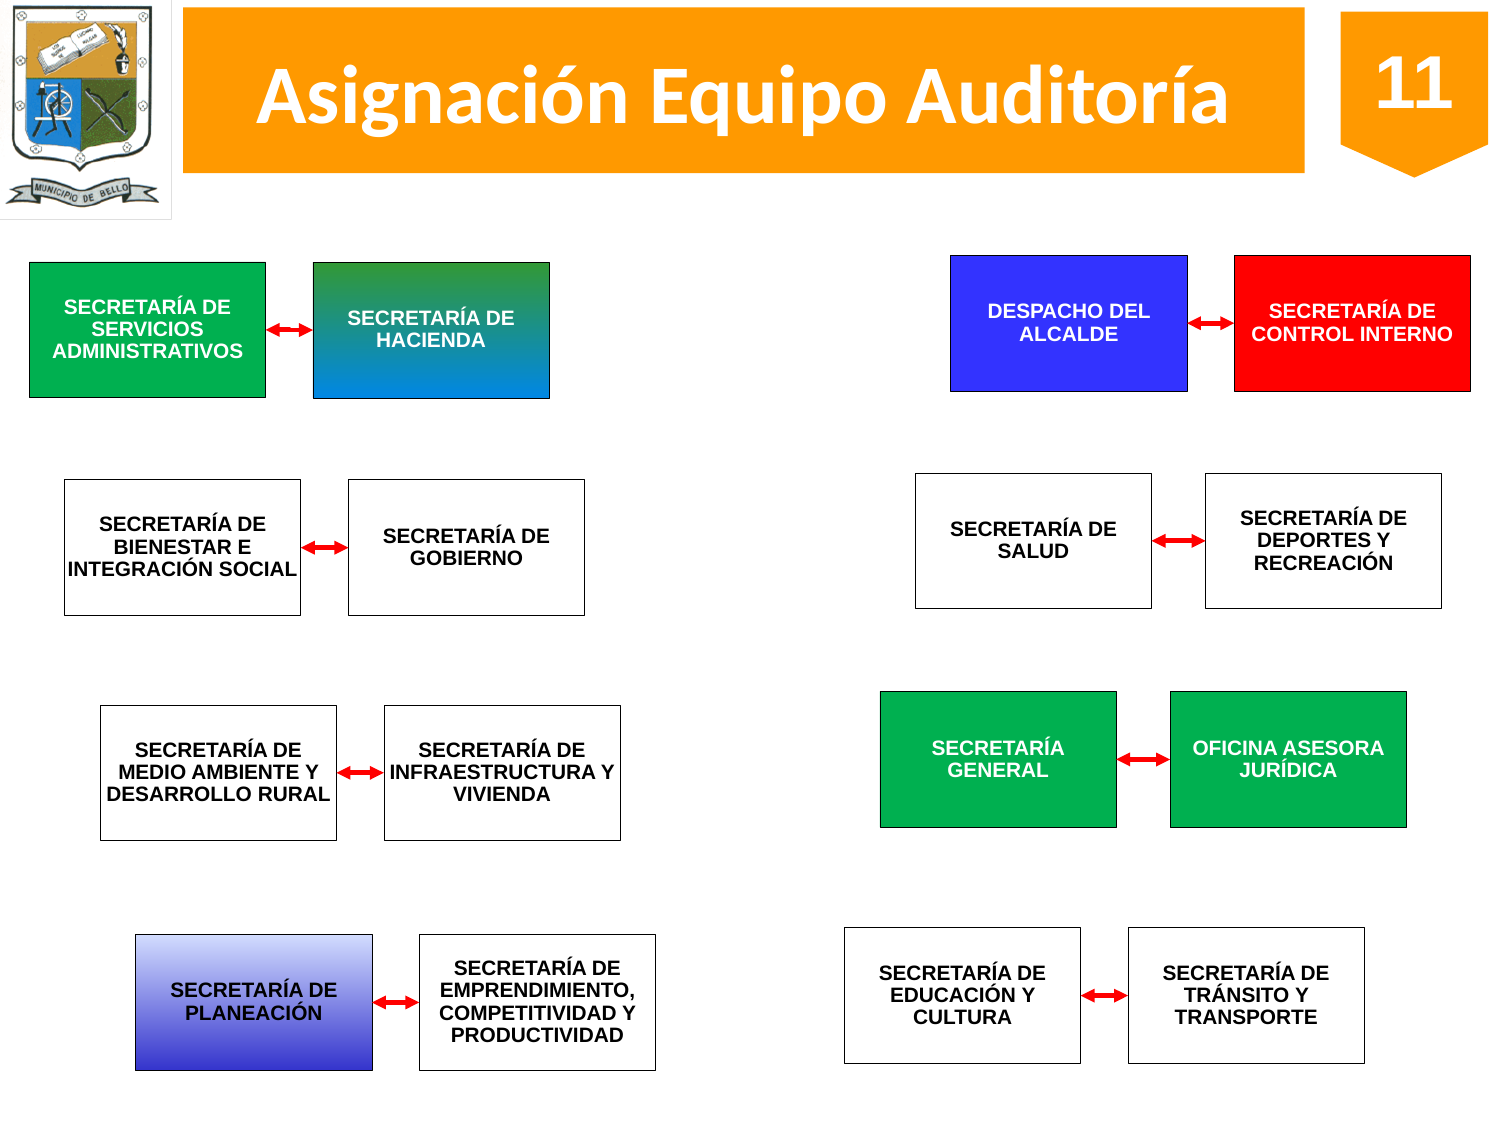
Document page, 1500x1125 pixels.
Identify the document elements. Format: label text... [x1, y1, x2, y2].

text_box SECRETARÍA DE EDUCACIÓN Y CULTURA [844, 927, 1081, 1064]
text_box SECRETARÍA GENERAL [879, 691, 1117, 828]
title Asignación Equipo Auditoría [182, 6, 1305, 174]
text_box OFICINA ASESORA JURÍDICA [1170, 691, 1407, 828]
text_box SECRETARÍA DE CONTROL INTERNO [1234, 255, 1471, 392]
text_box SECRETARÍA DE EMPRENDIMIENTO, COMPETITIVIDAD Y PRODUCTIVIDAD [419, 934, 656, 1071]
text_box SECRETARÍA DE SALUD [915, 472, 1152, 609]
text_box SECRETARÍA DE HACIENDA [312, 262, 550, 398]
text_box SECRETARÍA DE TRÁNSITO Y TRANSPORTE [1127, 927, 1365, 1064]
picture [0, 0, 172, 220]
text_box SECRETARÍA DE DEPORTES Y RECREACIÓN [1205, 472, 1442, 609]
text_box SECRETARÍA DE SERVICIOS ADMINISTRATIVOS [29, 261, 266, 398]
text_box SECRETARÍA DE PLANEACIÓN [135, 934, 372, 1071]
text_box DESPACHO DEL ALCALDE [950, 255, 1187, 392]
text_box SECRETARÍA DE BIENESTAR E INTEGRACIÓN SOCIAL [64, 479, 301, 616]
text_box SECRETARÍA DE MEDIO AMBIENTE Y DESARROLLO RURAL [100, 704, 337, 841]
text_box SECRETARÍA DE INFRAESTRUCTURA Y VIVIENDA [383, 704, 620, 841]
text_box SECRETARÍA DE GOBIERNO [348, 479, 585, 616]
